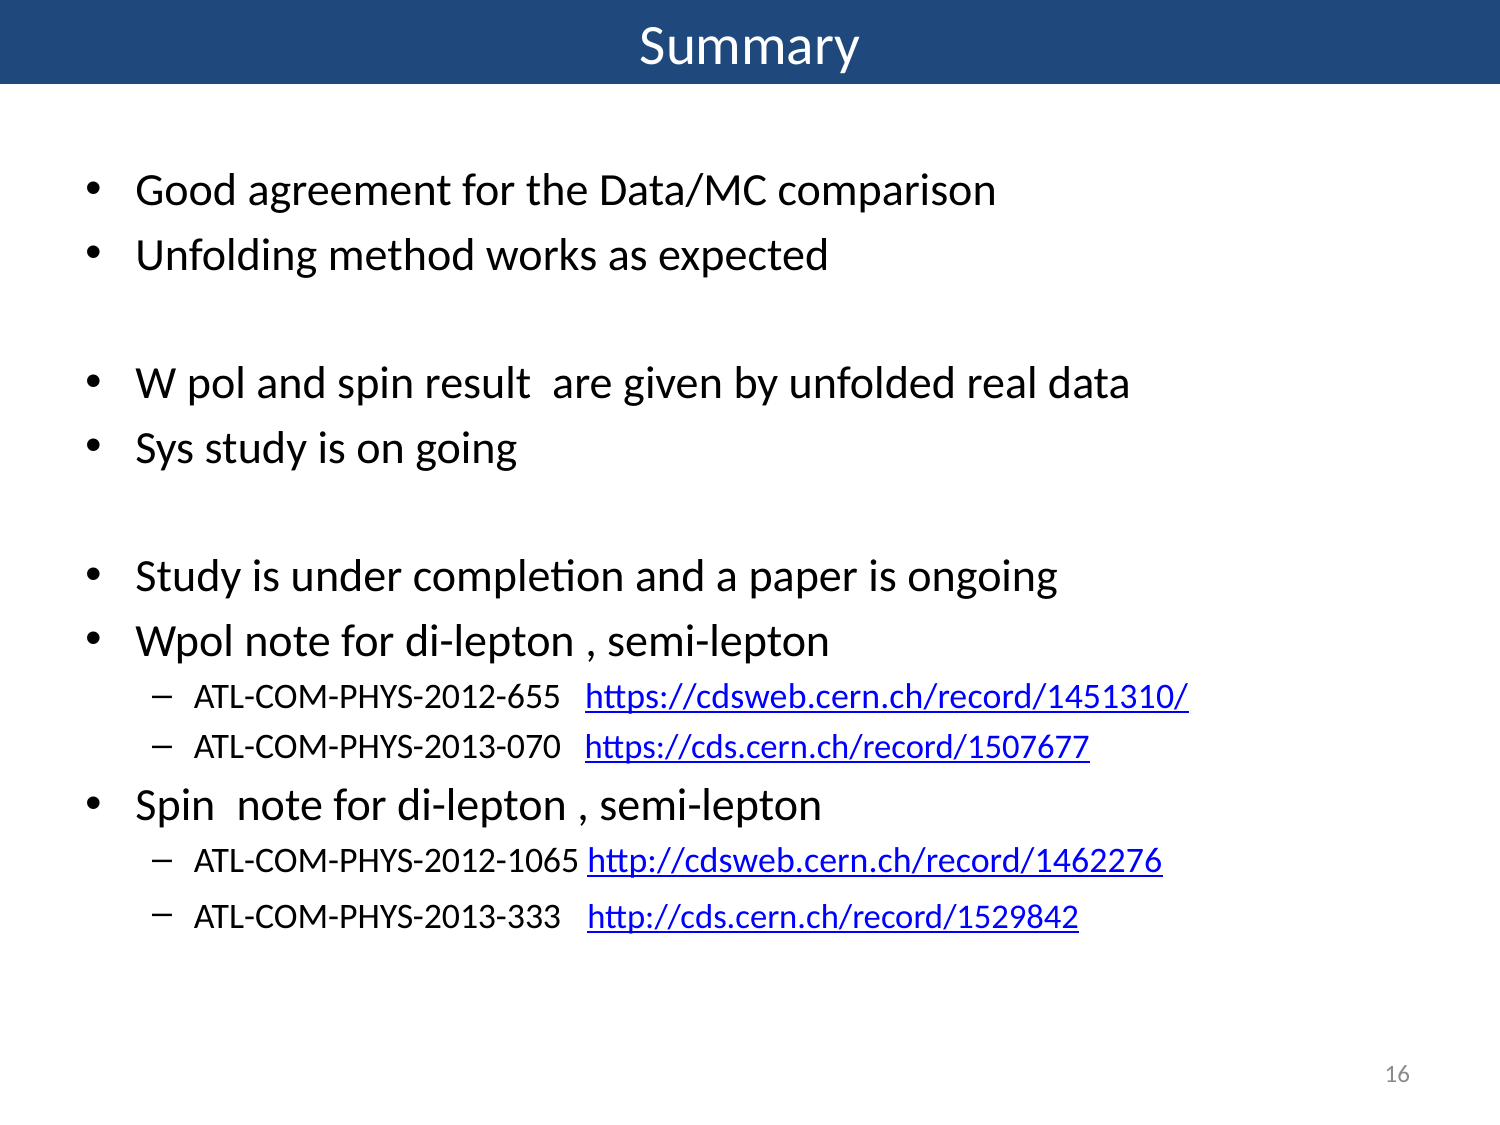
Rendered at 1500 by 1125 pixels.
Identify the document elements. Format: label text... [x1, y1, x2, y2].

title Summary [0, 0, 1500, 84]
slide_number 16 [1074, 1042, 1425, 1103]
list Good agreement for the Data/MC comparison Unfolding method works as expected W pol and spin result are given by unfolded real data Sys study is on going Study is under completion and a paper is ongoing Wpol note for di-lepton , semi-lepton ATL-COM-PHYS-2012-655 https://cdsweb.cern.ch/record/1451310/ ATL-COM-PHYS-2013-070 https://cds.cern.ch/record/1507677 Spin note for di-lepton , semi-lepton ATL-COM-PHYS-2012-1065 http://cdsweb.cern.ch/record/1462276 ATL-COM-PHYS-2013-333 http://cds.cern.ch/record/1529842 [70, 152, 1465, 997]
